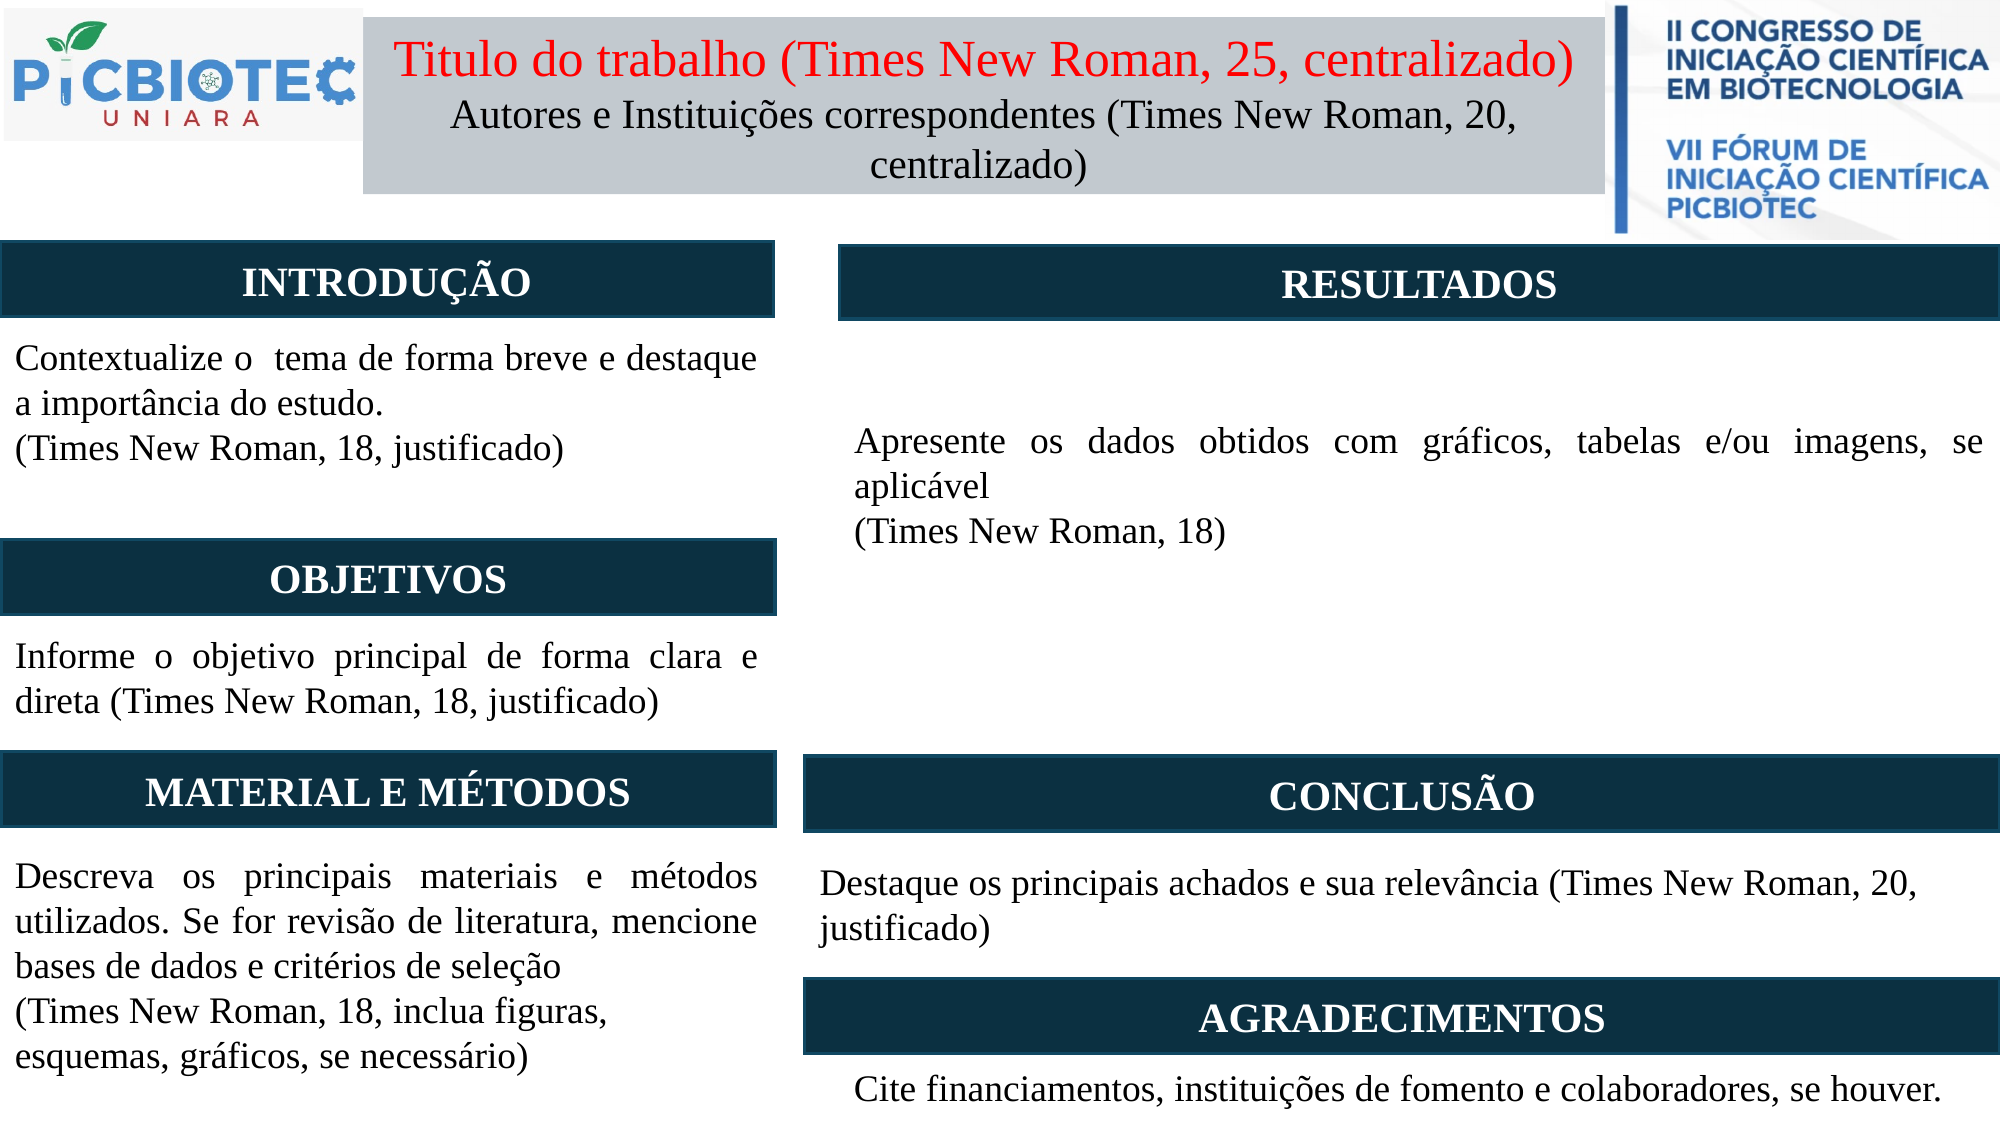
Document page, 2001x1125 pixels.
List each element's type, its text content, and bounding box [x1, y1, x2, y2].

text_box Informe o objetivo principal de forma clara e direta (Times New Roman, 18, justificado) [0, 623, 774, 728]
text_box INTRODUÇÃO [0, 240, 775, 318]
text_box Titulo do trabalho (Times New Roman, 25, centralizado) Autores e Instituições correspondentes (Times New Roman, 20, centralizado) [363, 17, 1604, 195]
text_box OBJETIVOS [0, 538, 777, 616]
text_box MATERIAL E MÉTODOS [0, 750, 777, 828]
text_box CONCLUSÃO [803, 754, 2000, 833]
text_box AGRADECIMENTOS [803, 977, 2000, 1055]
text_box Cite financiamentos, instituições de fomento e colaboradores, se houver. [801, 1056, 1997, 1117]
text_box Contextualize o tema de forma breve e destaque a importância do estudo. (Times New Roman, 18, justificado) [0, 325, 774, 476]
picture [3, 7, 364, 141]
picture [1604, 0, 2000, 241]
text_box RESULTADOS [838, 244, 2000, 321]
text_box Descreva os principais materiais e métodos utilizados. Se for revisão de literatura, mencione bases de dados e critérios de seleção (Times New Roman, 18, inclua figuras, esquemas, gráficos, se necessário) [0, 843, 774, 1084]
text_box Destaque os principais achados e sua relevância (Times New Roman, 20, justificado) [804, 850, 1997, 956]
text_box Apresente os dados obtidos com gráficos, tabelas e/ou imagens, se aplicável (Times New Roman, 18) [839, 409, 2000, 559]
